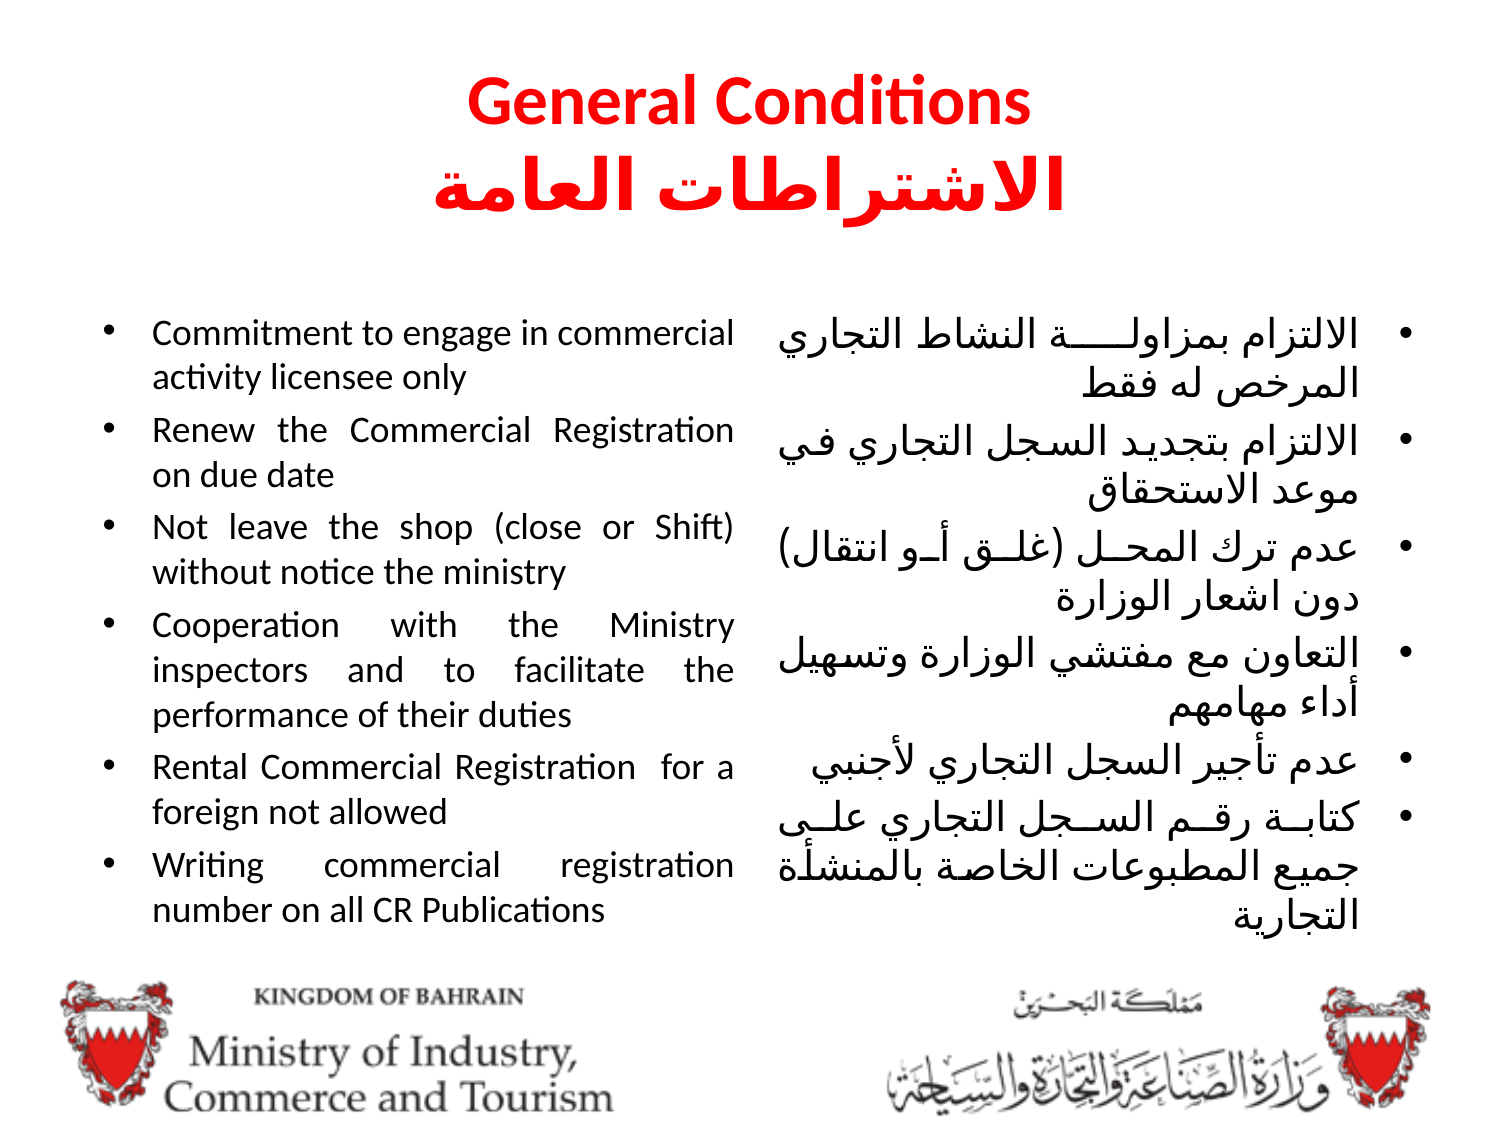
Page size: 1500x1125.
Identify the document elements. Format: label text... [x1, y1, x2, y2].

picture [1, 972, 676, 1125]
title General Conditions الاشتراطات العامة [75, 45, 1425, 233]
list Commitment to engage in commercial activity licensee only Renew the Commercial Registration on due date Not leave the shop (close or Shift) without notice the ministry Cooperation with the Ministry inspectors and to facilitate the performance of their duties Rental Commercial Registration for a foreign not allowed Writing commercial registration number on all CR Publications [87, 299, 751, 949]
picture [826, 972, 1500, 1125]
list الالتزام بمزاولة النشاط التجاري المرخص له فقط الالتزام بتجديد السجل التجاري في موعد الاستحقاق عدم ترك المحل (غلق أو انتقال) دون اشعار الوزارة التعاون مع مفتشي الوزارة وتسهيل أداء مهامهم عدم تأجير السجل التجاري لأجنبي كتابة رقم السجل التجاري على جميع المطبوعات الخاصة بالمنشأة التجارية [762, 299, 1426, 949]
